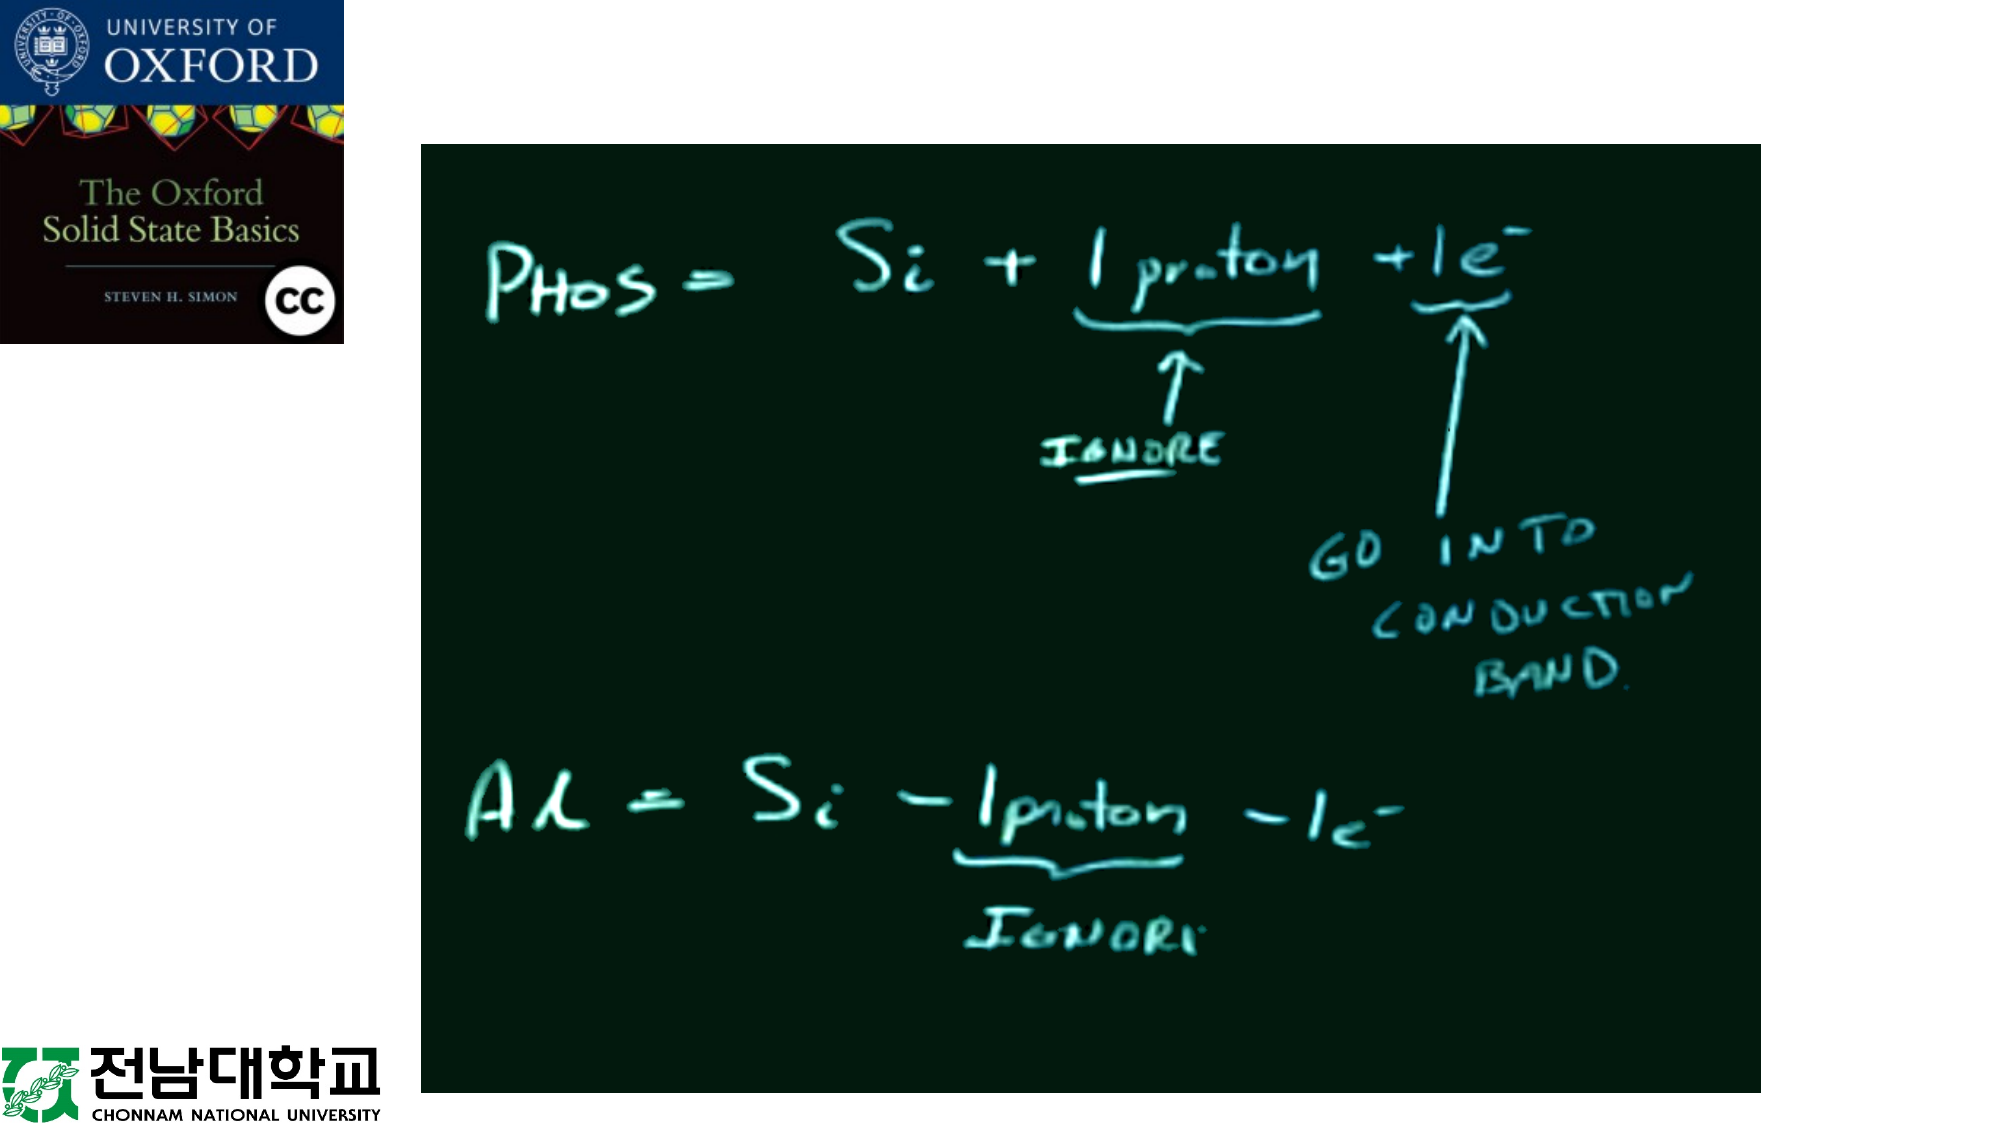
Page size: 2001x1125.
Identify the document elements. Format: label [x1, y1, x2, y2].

picture [421, 144, 1761, 1093]
picture [0, 0, 344, 344]
picture [2, 1045, 381, 1123]
